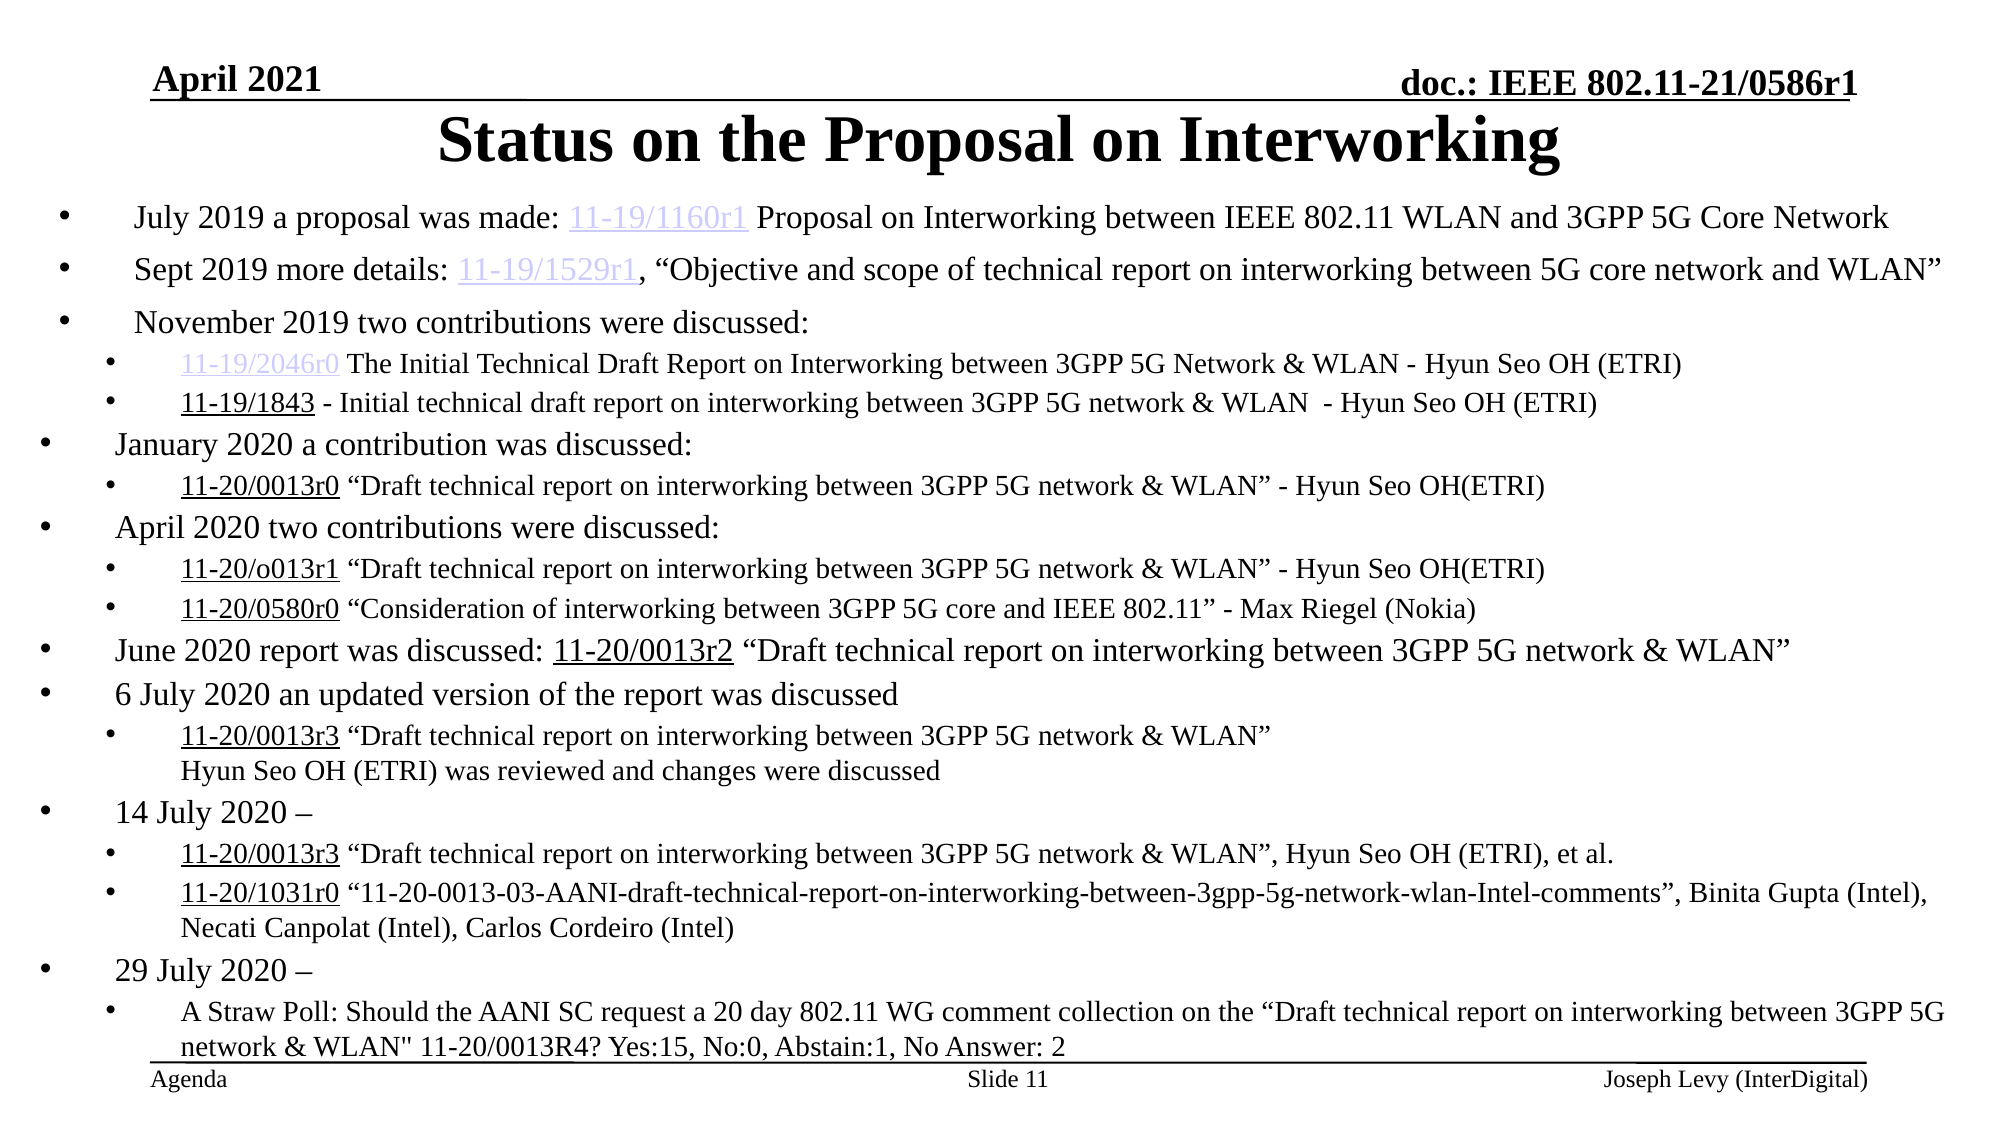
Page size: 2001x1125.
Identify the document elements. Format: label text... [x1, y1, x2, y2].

title Status on the Proposal on Interworking [149, 112, 1850, 158]
slide_number Slide 11 [950, 1061, 1067, 1123]
list July 2019 a proposal was made: 11-19/1160r1 Proposal on Interworking between IEEE 802.11 WLAN and 3GPP 5G Core Network Sept 2019 more details: 11-19/1529r1, “Objective and scope of technical report on interworking between 5G core network and WLAN” November 2019 two contributions were discussed: 11-19/2046r0 The Initial Technical Draft Report on Interworking between 3GPP 5G Network & WLAN - Hyun Seo OH (ETRI) 11-19/1843 - Initial technical draft report on interworking between 3GPP 5G network & WLAN - Hyun Seo OH (ETRI) January 2020 a contribution was discussed: 11-20/0013r0 “Draft technical report on interworking between 3GPP 5G network & WLAN” - Hyun Seo OH(ETRI) April 2020 two contributions were discussed: 11-20/o013r1 “Draft technical report on interworking between 3GPP 5G network & WLAN” - Hyun Seo OH(ETRI) 11-20/0580r0 “Consideration of interworking between 3GPP 5G core and IEEE 802.11” - Max Riegel (Nokia) June 2020 report was discussed: 11-20/0013r2 “Draft technical report on interworking between 3GPP 5G network & WLAN” 6 July 2020 an updated version of the report was discussed 11-20/0013r3 “Draft technical report on interworking between 3GPP 5G network & WLAN” Hyun Seo OH (ETRI) was reviewed and changes were discussed 14 July 2020 – 11-20/0013r3 “Draft technical report on interworking between 3GPP 5G network & WLAN”, Hyun Seo OH (ETRI), et al. 11-20/1031r0 “11-20-0013-03-AANI-draft-technical-report-on-interworking-between-3gpp-5g-network-wlan-Intel-comments”, Binita Gupta (Intel), Necati Canpolat (Intel), Carlos Cordeiro (Intel) 29 July 2020 – A Straw Poll: Should the AANI SC request a 20 day 802.11 WG comment collection on the “Draft technical report on interworking between 3GPP 5G network & WLAN" 11-20/0013R4? Yes:15, No:0, Abstain:1, No Answer: 2 [24, 187, 1971, 1056]
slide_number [152, 54, 563, 100]
footer Joseph Levy (InterDigital) [1171, 1061, 1869, 1093]
